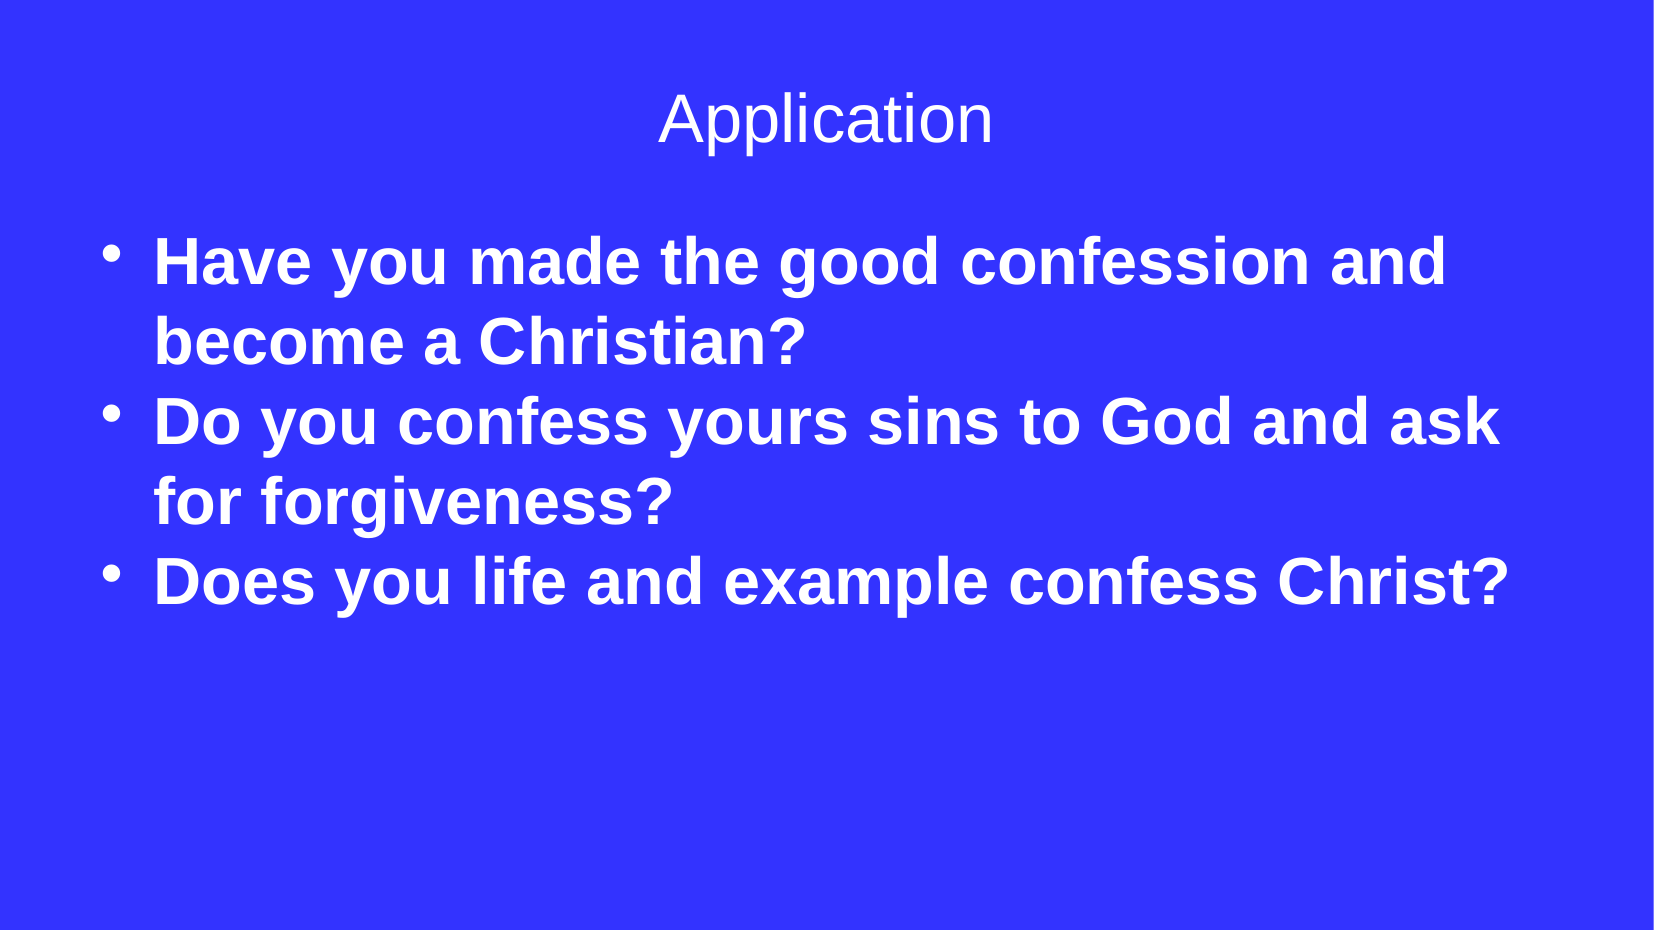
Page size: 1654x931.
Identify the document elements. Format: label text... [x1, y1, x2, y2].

text_box Application [82, 36, 1571, 193]
text_box Have you made the good confession and become a Christian? Do you confess yours sins to God and ask for forgiveness? Does you life and example confess Christ? [82, 217, 1571, 855]
